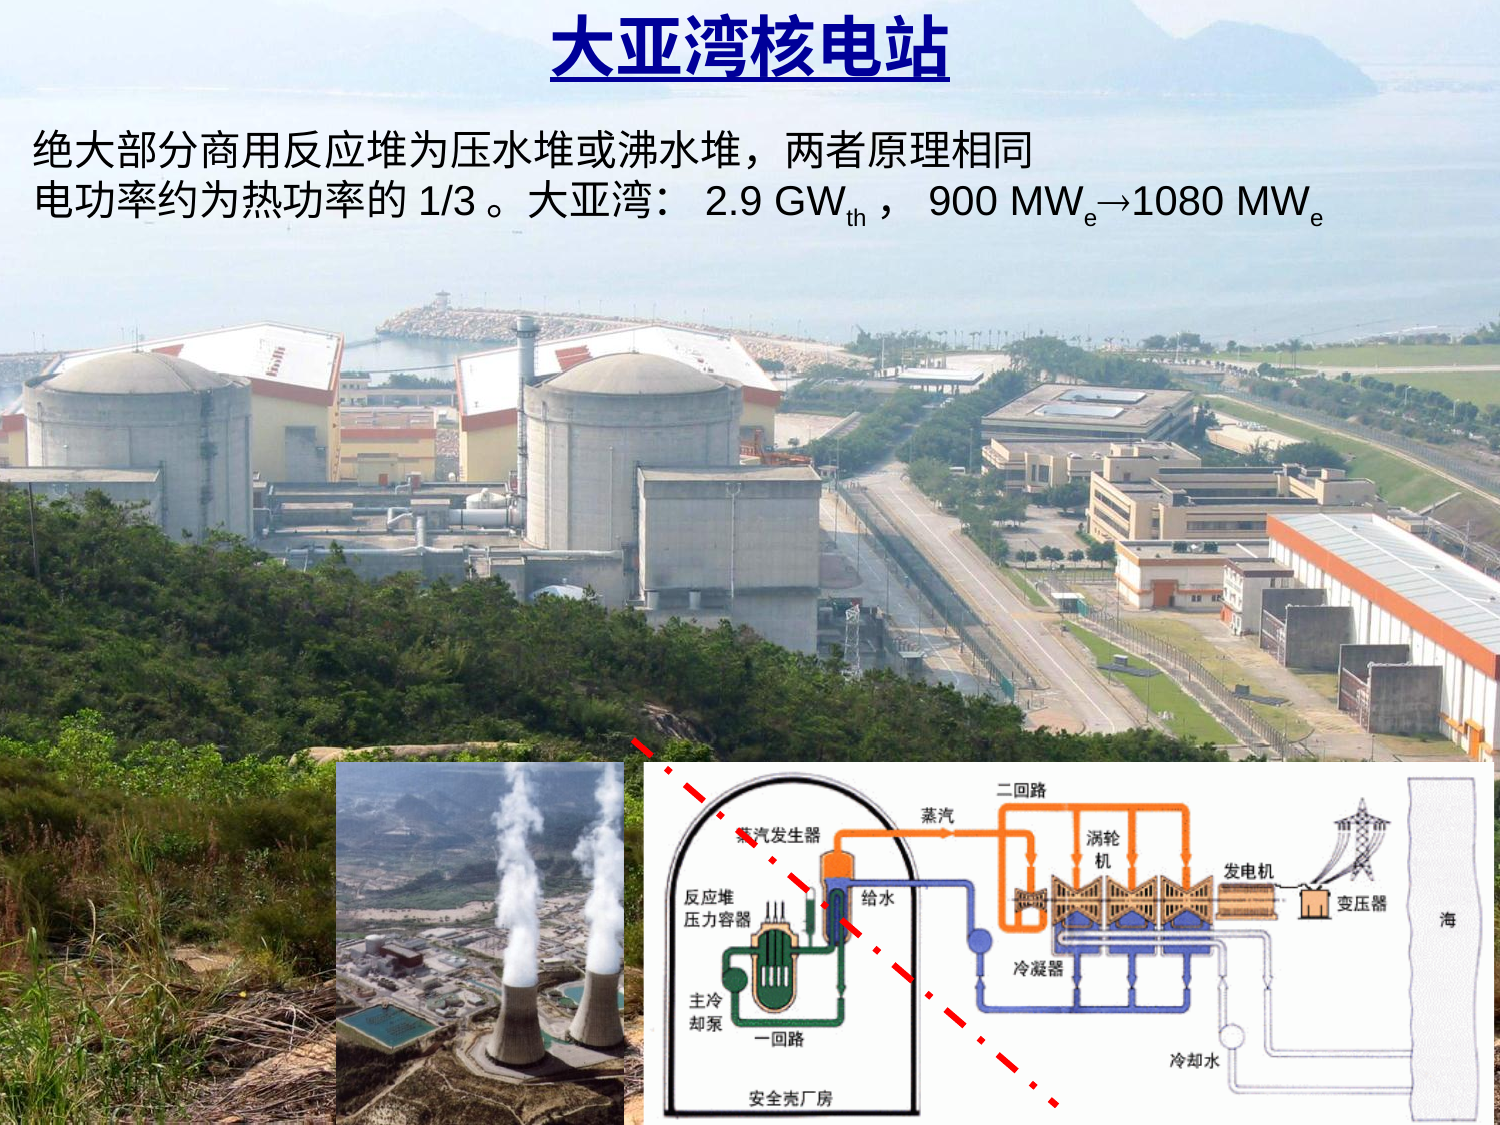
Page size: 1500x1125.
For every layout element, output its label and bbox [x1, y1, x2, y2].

text_box [632, 739, 1058, 1107]
picture [0, 0, 1500, 1125]
